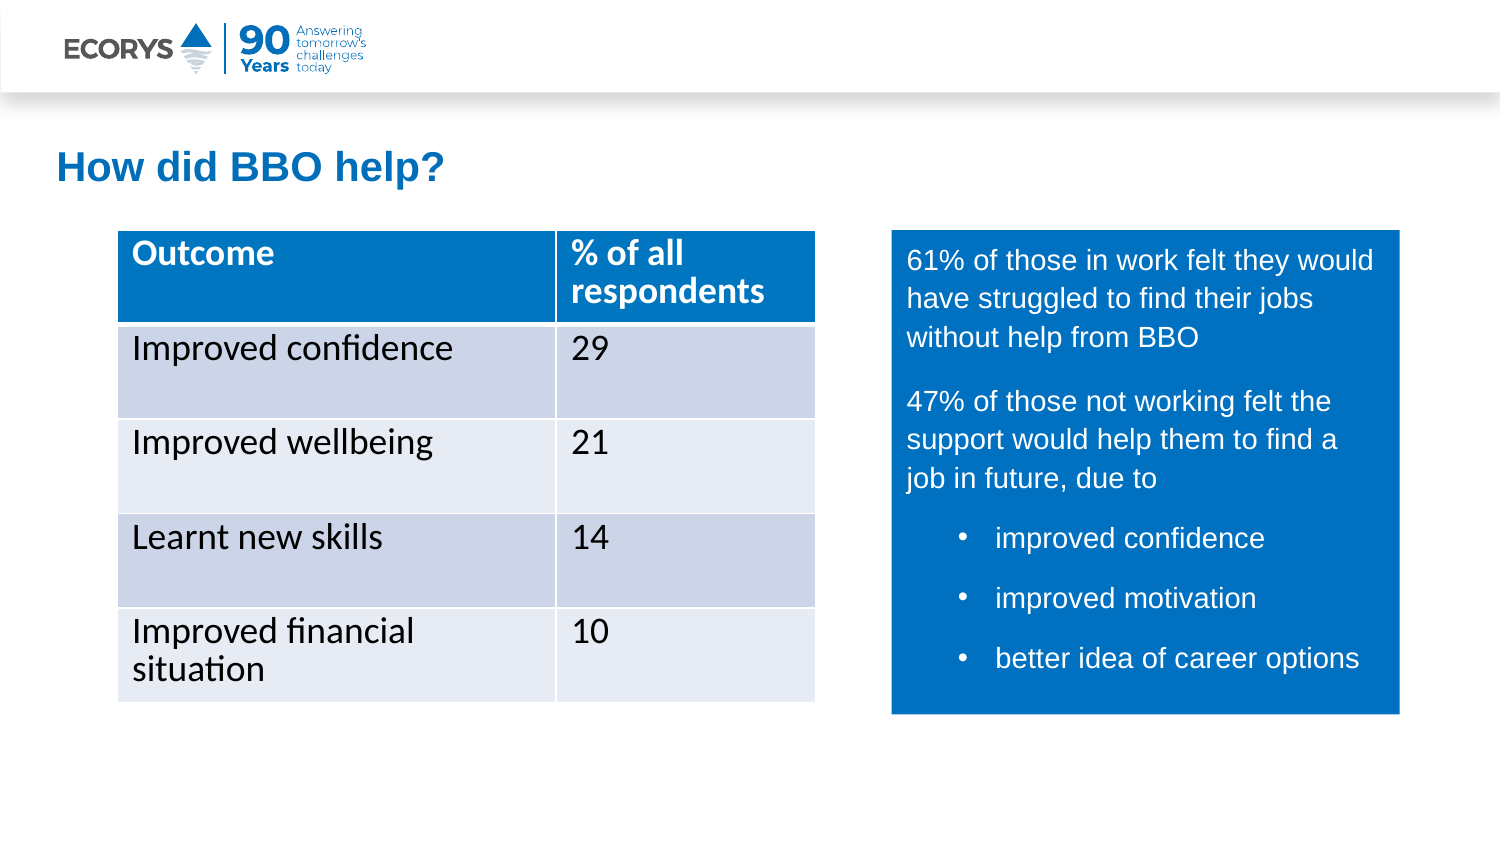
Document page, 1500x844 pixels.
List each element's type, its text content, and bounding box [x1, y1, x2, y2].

picture [0, 4, 1500, 844]
table_cell Improved wellbeing [118, 420, 555, 513]
table_cell Learnt new skills [118, 514, 555, 607]
table_cell Improved confidence [118, 327, 555, 418]
table_cell Improved financial situation [118, 609, 555, 702]
table_header % of all respondents [557, 231, 815, 322]
list 61% of those in work felt they would have struggled to find their jobs without help from BBO 47% of those not working felt the support would help them to find a job in future, due to improved confidence improved motivation better idea of career options [891, 230, 1400, 715]
table_cell 29 [557, 327, 815, 418]
table_header Outcome [118, 231, 555, 322]
table_cell 10 [557, 609, 815, 702]
table_cell 21 [557, 420, 815, 513]
table_cell 14 [557, 514, 815, 607]
title How did BBO help? [41, 126, 1336, 210]
